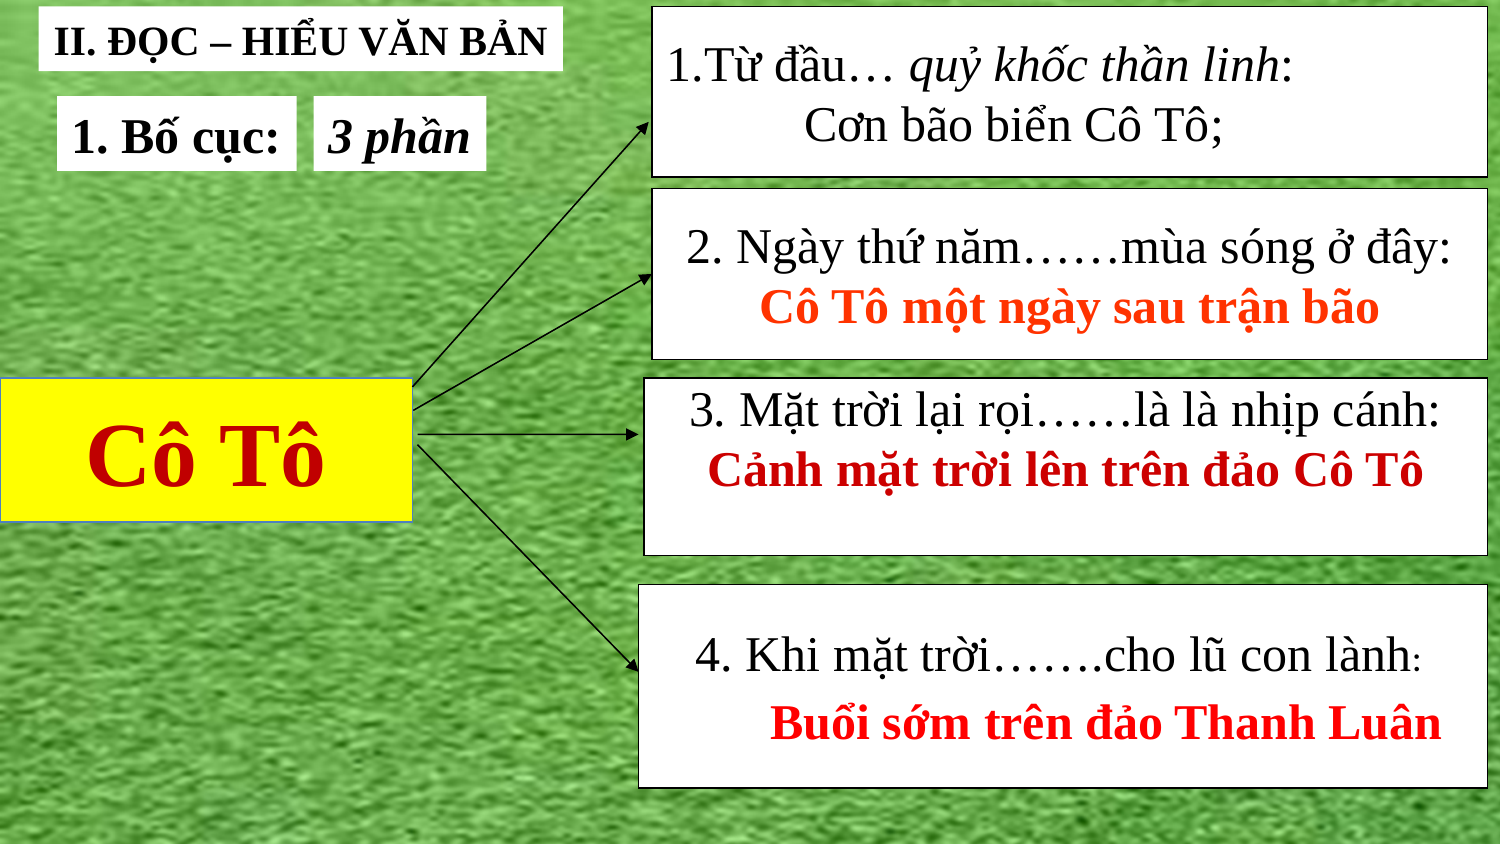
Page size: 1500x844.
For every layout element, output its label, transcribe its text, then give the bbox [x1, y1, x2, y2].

text_box 3. Mặt trời lại rọi……là là nhịp cánh: Cảnh mặt trời lên trên đảo Cô Tô [643, 377, 1488, 556]
text_box [417, 444, 638, 672]
text_box [412, 121, 649, 387]
text_box Cô Tô [0, 377, 413, 522]
text_box 2. Ngày thứ năm……mùa sóng ở đây: Cô Tô một ngày sau trận bão [651, 188, 1488, 360]
picture [0, 0, 1500, 844]
text_box 3 phần [313, 96, 487, 171]
text_box 1. Bố cục: [57, 96, 297, 171]
text_box [417, 428, 639, 441]
text_box 4. Khi mặt trời…….cho lũ con lành: Buổi sớm trên đảo Thanh Luân [638, 584, 1488, 788]
text_box 1.Từ đầu… quỷ khốc thần linh: Cơn bão biển Cô Tô; [651, 6, 1488, 178]
text_box [413, 273, 652, 411]
text_box II. ĐỌC – HIỂU VĂN BẢN [38, 6, 563, 72]
